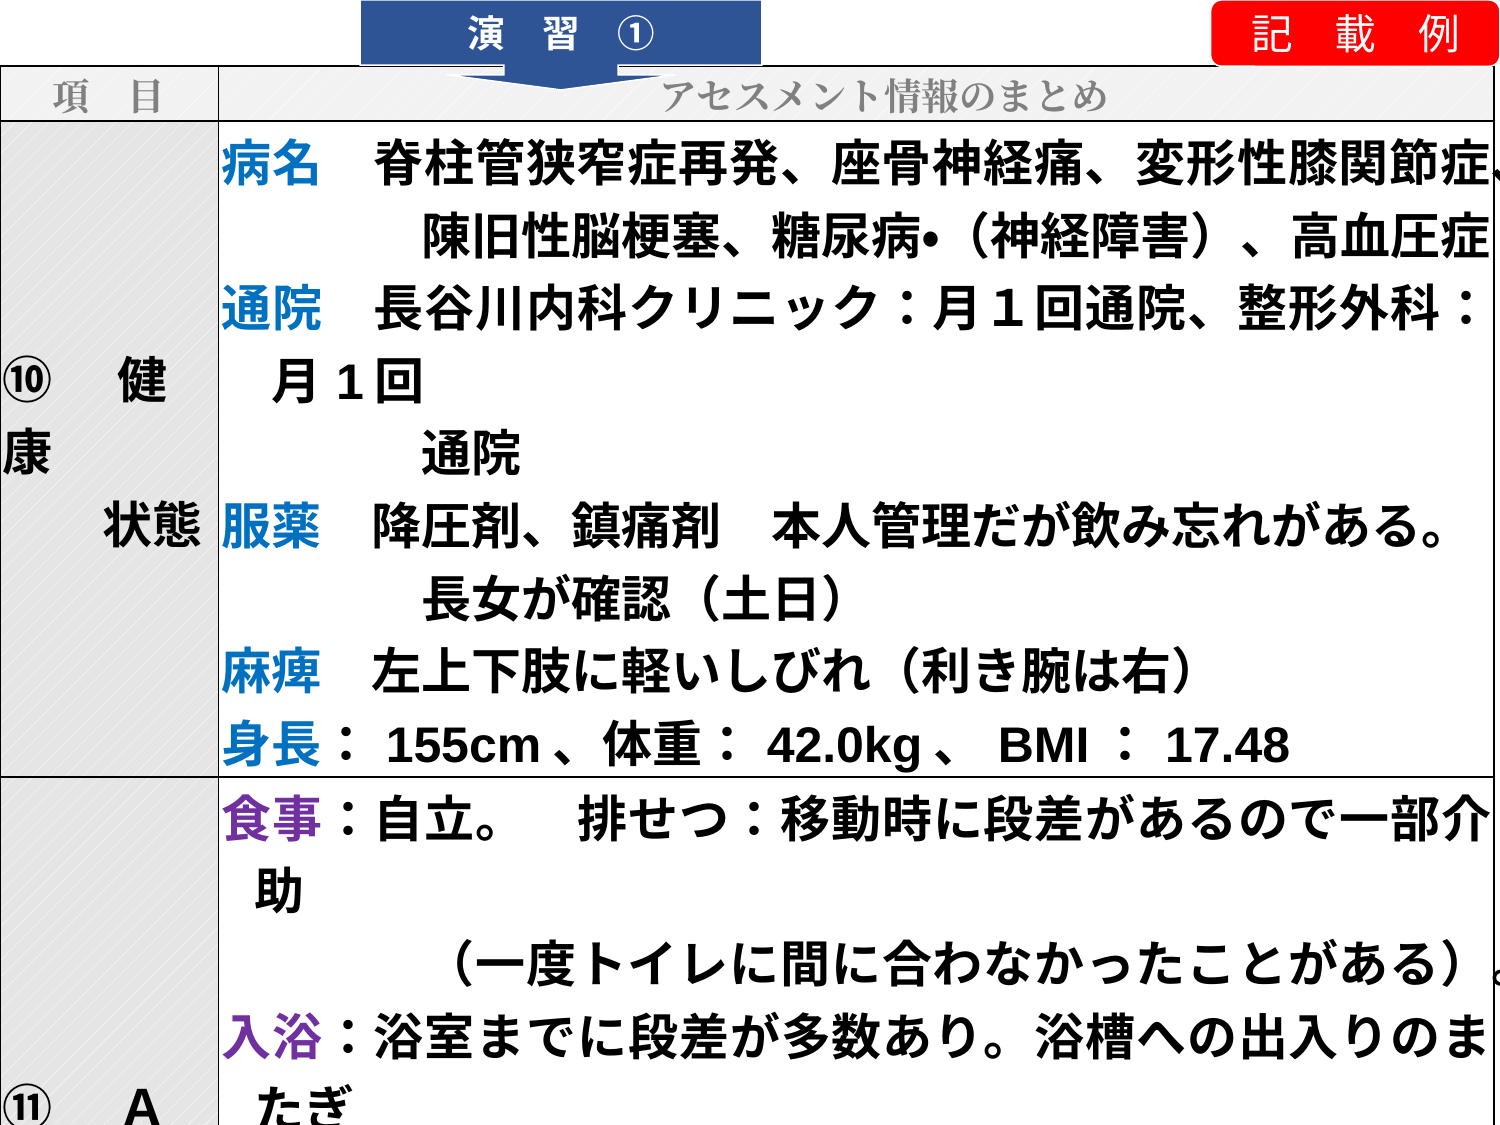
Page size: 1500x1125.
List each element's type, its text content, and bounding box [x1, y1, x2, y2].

table_cell 病名 脊柱管狭窄症再発、座骨神経痛、変形性膝関節症、 陳旧性脳梗塞、糖尿病・（神経障害）、高血圧症 通院 長谷川内科クリニック：月１回通院、整形外科：月1回 通院 服薬 降圧剤、鎮痛剤 本人管理だが飲み忘れがある。 長女が確認（土日） 麻痺 左上下肢に軽いしびれ（利き腕は右） 身長：155cm、体重：42.0kg、BMI：17.48 [219, 122, 1493, 776]
table_header アセスメント情報のまとめ [219, 67, 1493, 120]
table_cell 食事：自立。 排せつ：移動時に段差があるので一部介助 （一度トイレに間に合わなかったことがある）。 入浴：浴室までに段差が多数あり。浴槽への出入りのまたぎ 時に介助（長女が土・日に１回入浴介助）。 更衣：屈伸が不自由で靴下は介助。 移乗：不安定なため時に介助が必要。 移動：段差がなければつかまり歩行、見守り 整容：ほぼ自立。 [219, 778, 1493, 1125]
text_box 記 載 例 [1210, 0, 1500, 67]
table_cell ⑪ ＡＤＬ [1, 778, 218, 1125]
table_cell ⑩ 健康 状態 [1, 122, 218, 776]
text_box 演 習 ① [360, 0, 762, 90]
table_header 項 目 [1, 67, 218, 120]
